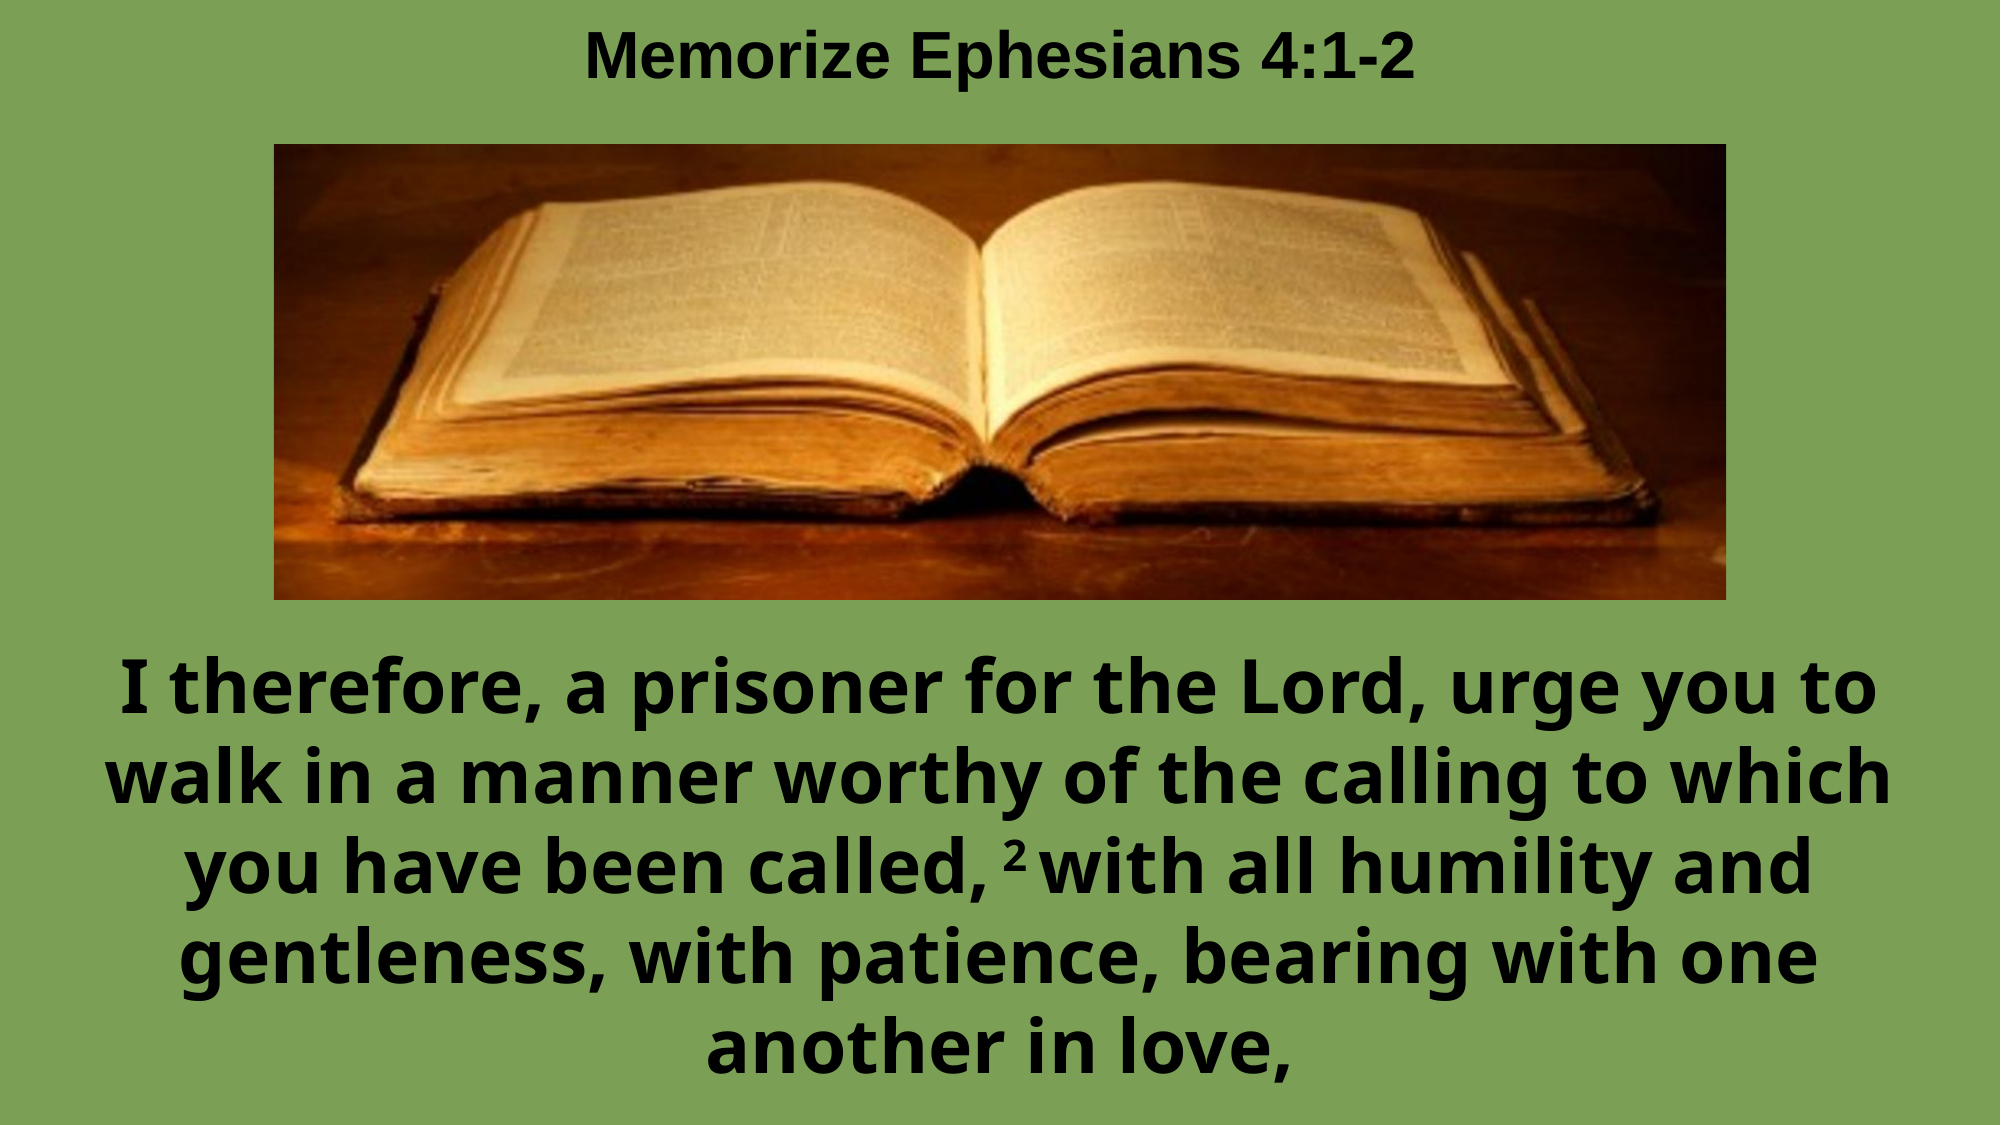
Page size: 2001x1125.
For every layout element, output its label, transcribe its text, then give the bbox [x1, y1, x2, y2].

picture [273, 144, 1727, 601]
text_box Memorize Ephesians 4:1-2 [0, 4, 2000, 99]
text_box I therefore, a prisoner for the Lord, urge you to walk in a manner worthy of the calling to which you have been called, 2 with all humility and gentleness, with patience, bearing with one another in love, [77, 631, 1923, 1097]
